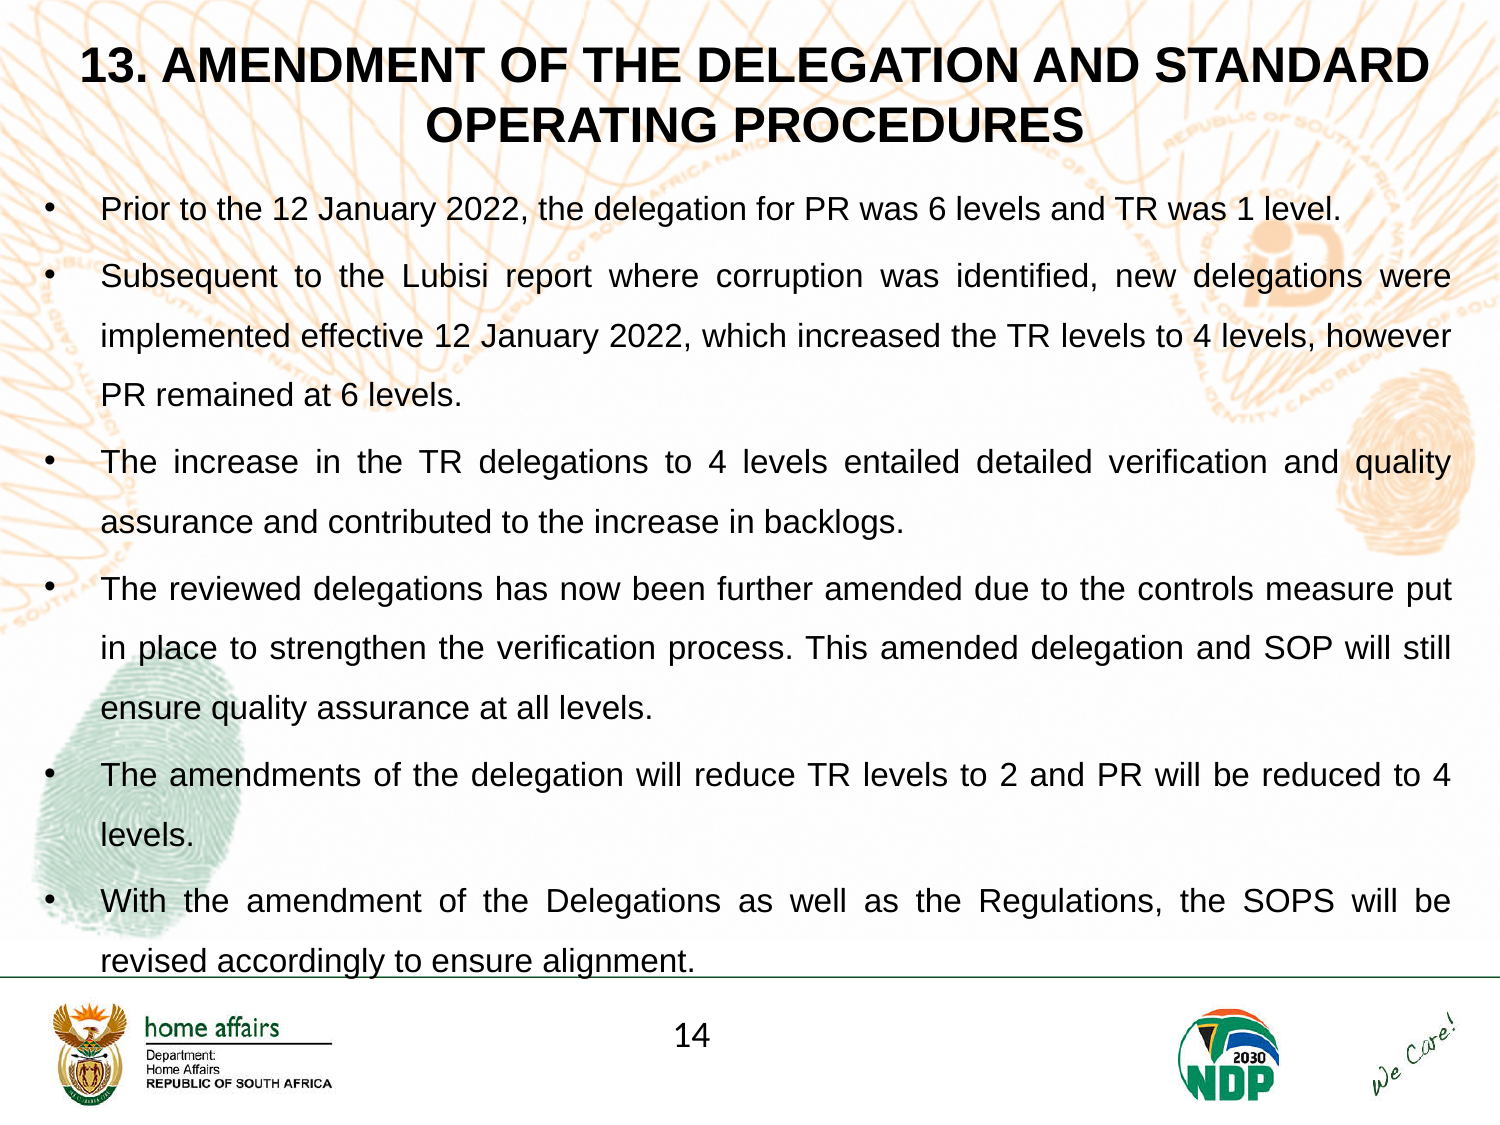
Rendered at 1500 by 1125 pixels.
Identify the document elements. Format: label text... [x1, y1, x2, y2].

text_box 14 [657, 1002, 755, 1063]
title 13. AMENDMENT OF THE DELEGATION AND STANDARD OPERATING PROCEDURES [34, 24, 1476, 140]
list Prior to the 12 January 2022, the delegation for PR was 6 levels and TR was 1 level. Subsequent to the Lubisi report where corruption was identified, new delegations were implemented effective 12 January 2022, which increased the TR levels to 4 levels, however PR remained at 6 levels. The increase in the TR delegations to 4 levels entailed detailed verification and quality assurance and contributed to the increase in backlogs. The reviewed delegations has now been further amended due to the controls measure put in place to strengthen the verification process. This amended delegation and SOP will still ensure quality assurance at all levels. The amendments of the delegation will reduce TR levels to 2 and PR will be reduced to 4 levels. With the amendment of the Delegations as well as the Regulations, the SOPS will be revised accordingly to ensure alignment. [20, 159, 1469, 977]
picture [0, 0, 1500, 1125]
